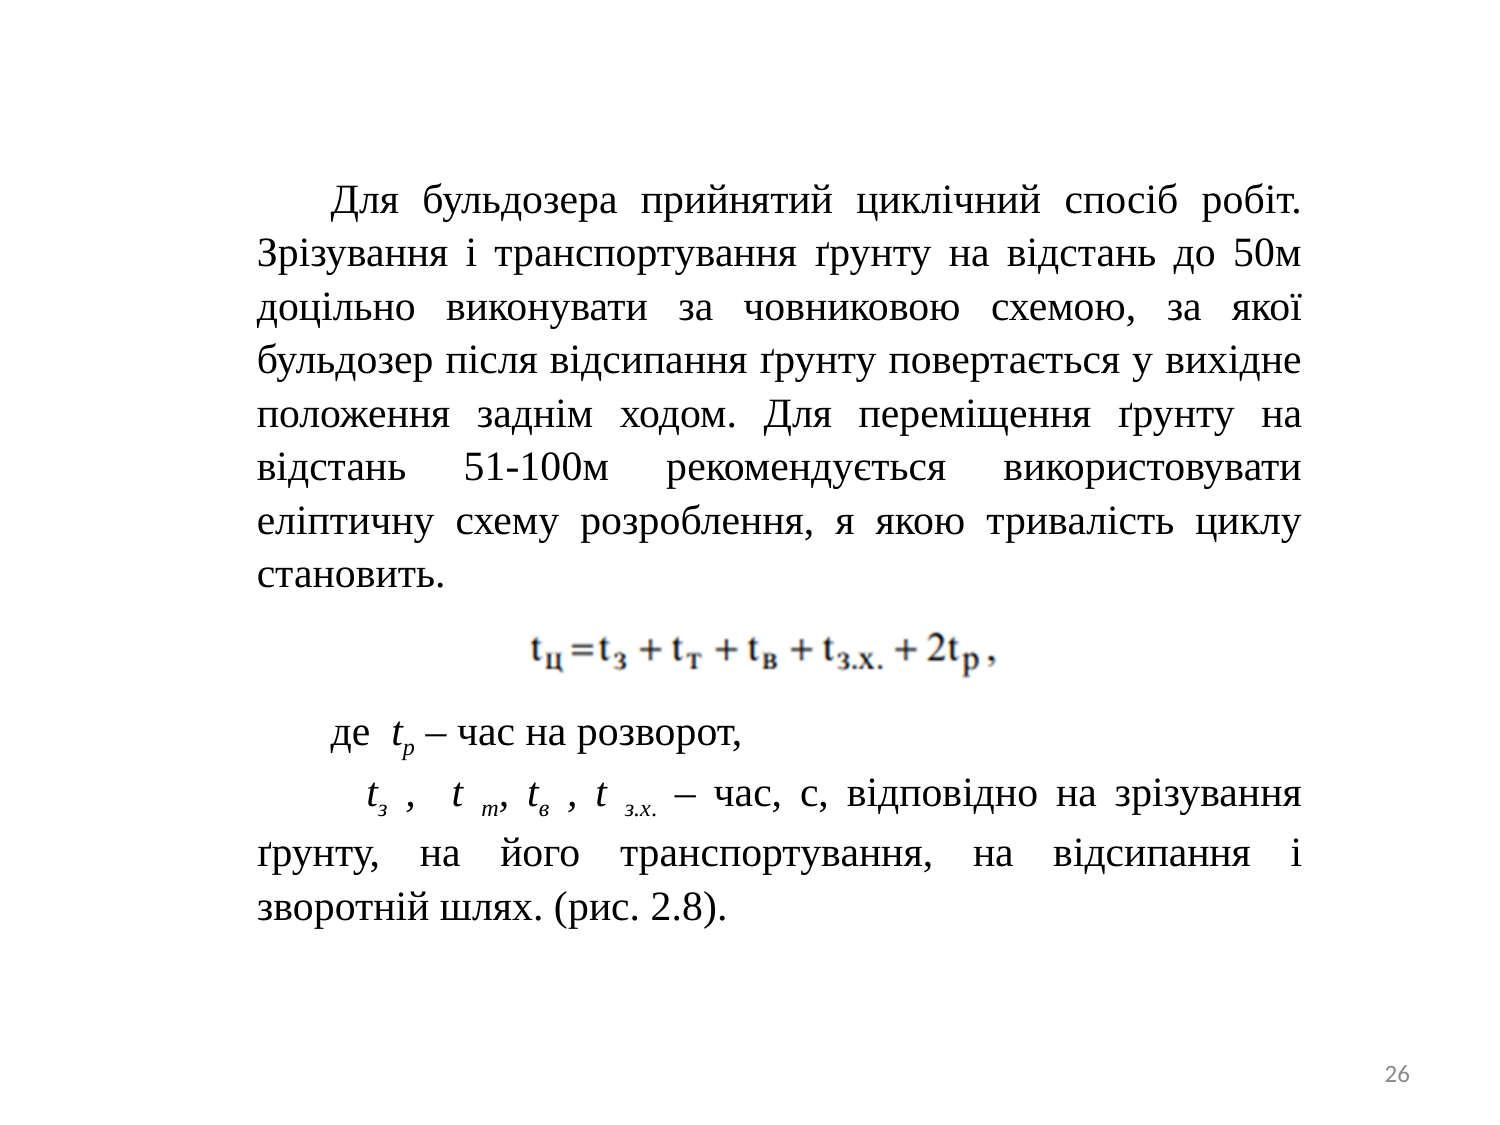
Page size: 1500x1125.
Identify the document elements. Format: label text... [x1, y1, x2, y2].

text_box Для бульдозера прийнятий циклічний спосіб робіт. Зрізування і транспортування ґрунту на відстань до 50м доцільно виконувати за човниковою схемою, за якої бульдозер після відсипання ґрунту повертається у вихідне положення заднім ходом. Для переміщення ґрунту на відстань 51-100м рекомендується використовувати еліптичну схему розроблення, я якою тривалість циклу становить. [242, 160, 1317, 604]
picture [466, 602, 1049, 717]
text_box де tр – час на розворот, tз , t т, tв , t з.х. – час, с, відповідно на зрізування ґрунту, на його транспортування, на відсипання і зворотній шлях. (рис. 2.8). [242, 692, 1317, 936]
slide_number 26 [1074, 1042, 1425, 1103]
